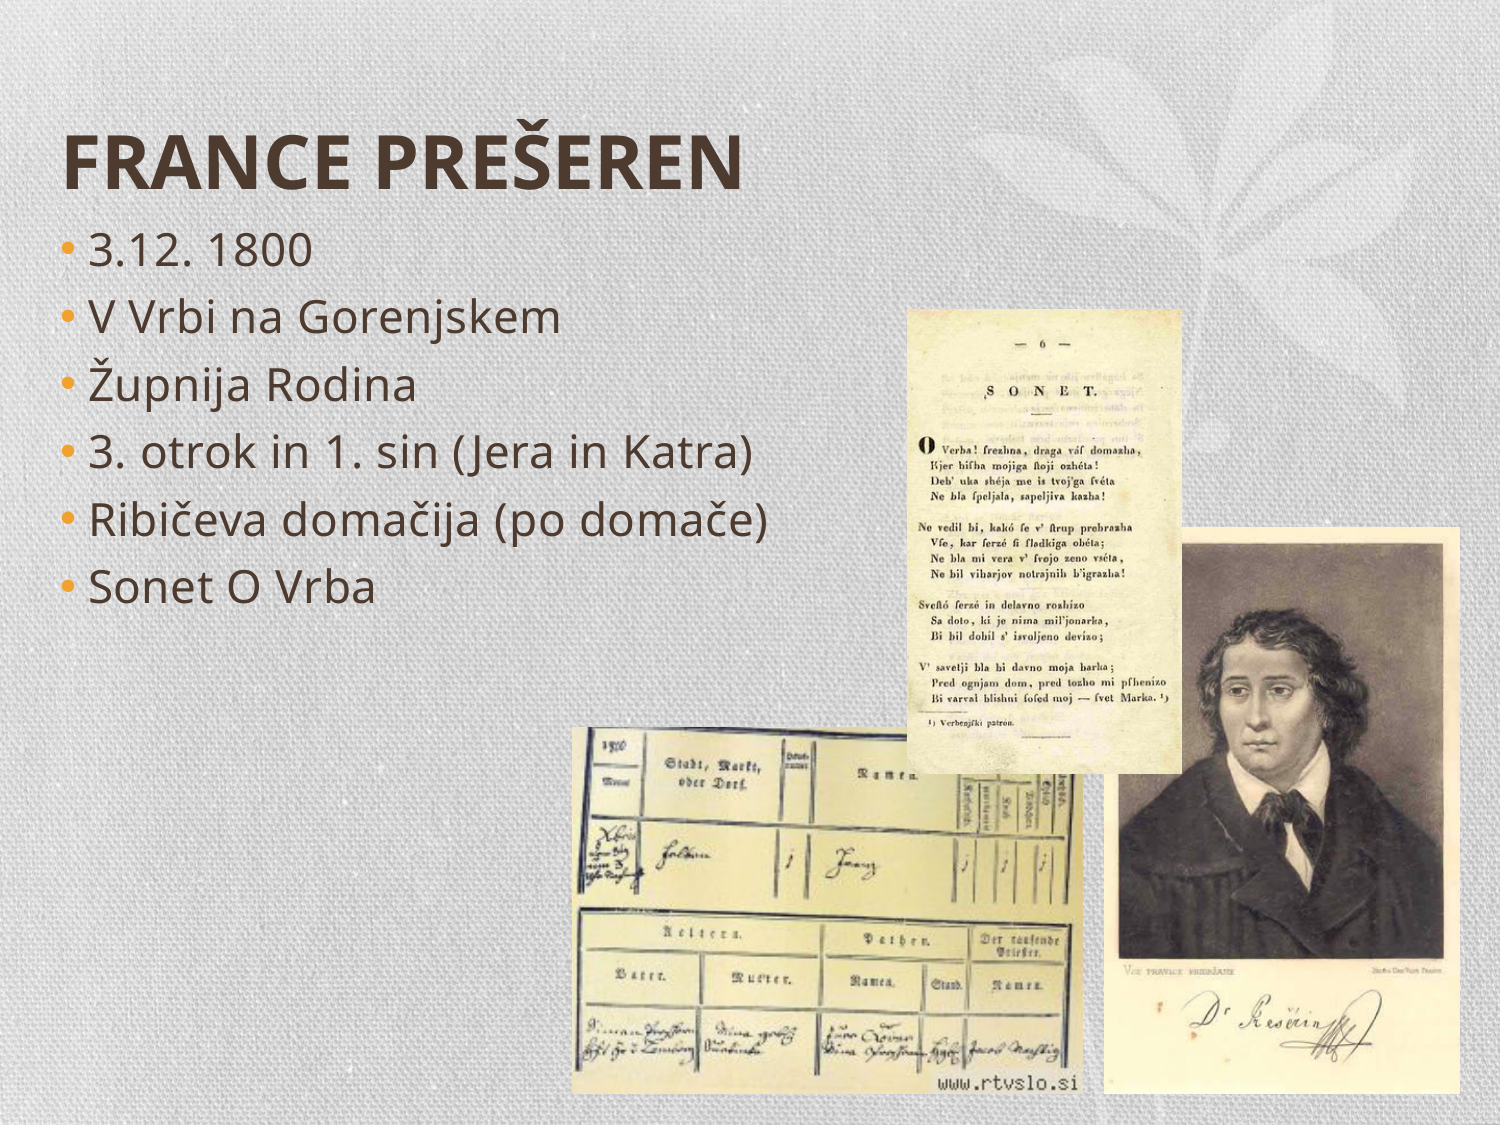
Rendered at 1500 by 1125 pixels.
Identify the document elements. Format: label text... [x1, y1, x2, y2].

title FRANCE PREŠEREN [45, 37, 1455, 213]
picture [0, 0, 1500, 1125]
list 3.12. 1800 V Vrbi na Gorenjskem Župnija Rodina 3. otrok in 1. sin (Jera in Katra) Ribičeva domačija (po domače) Sonet O Vrba [45, 213, 1455, 1023]
